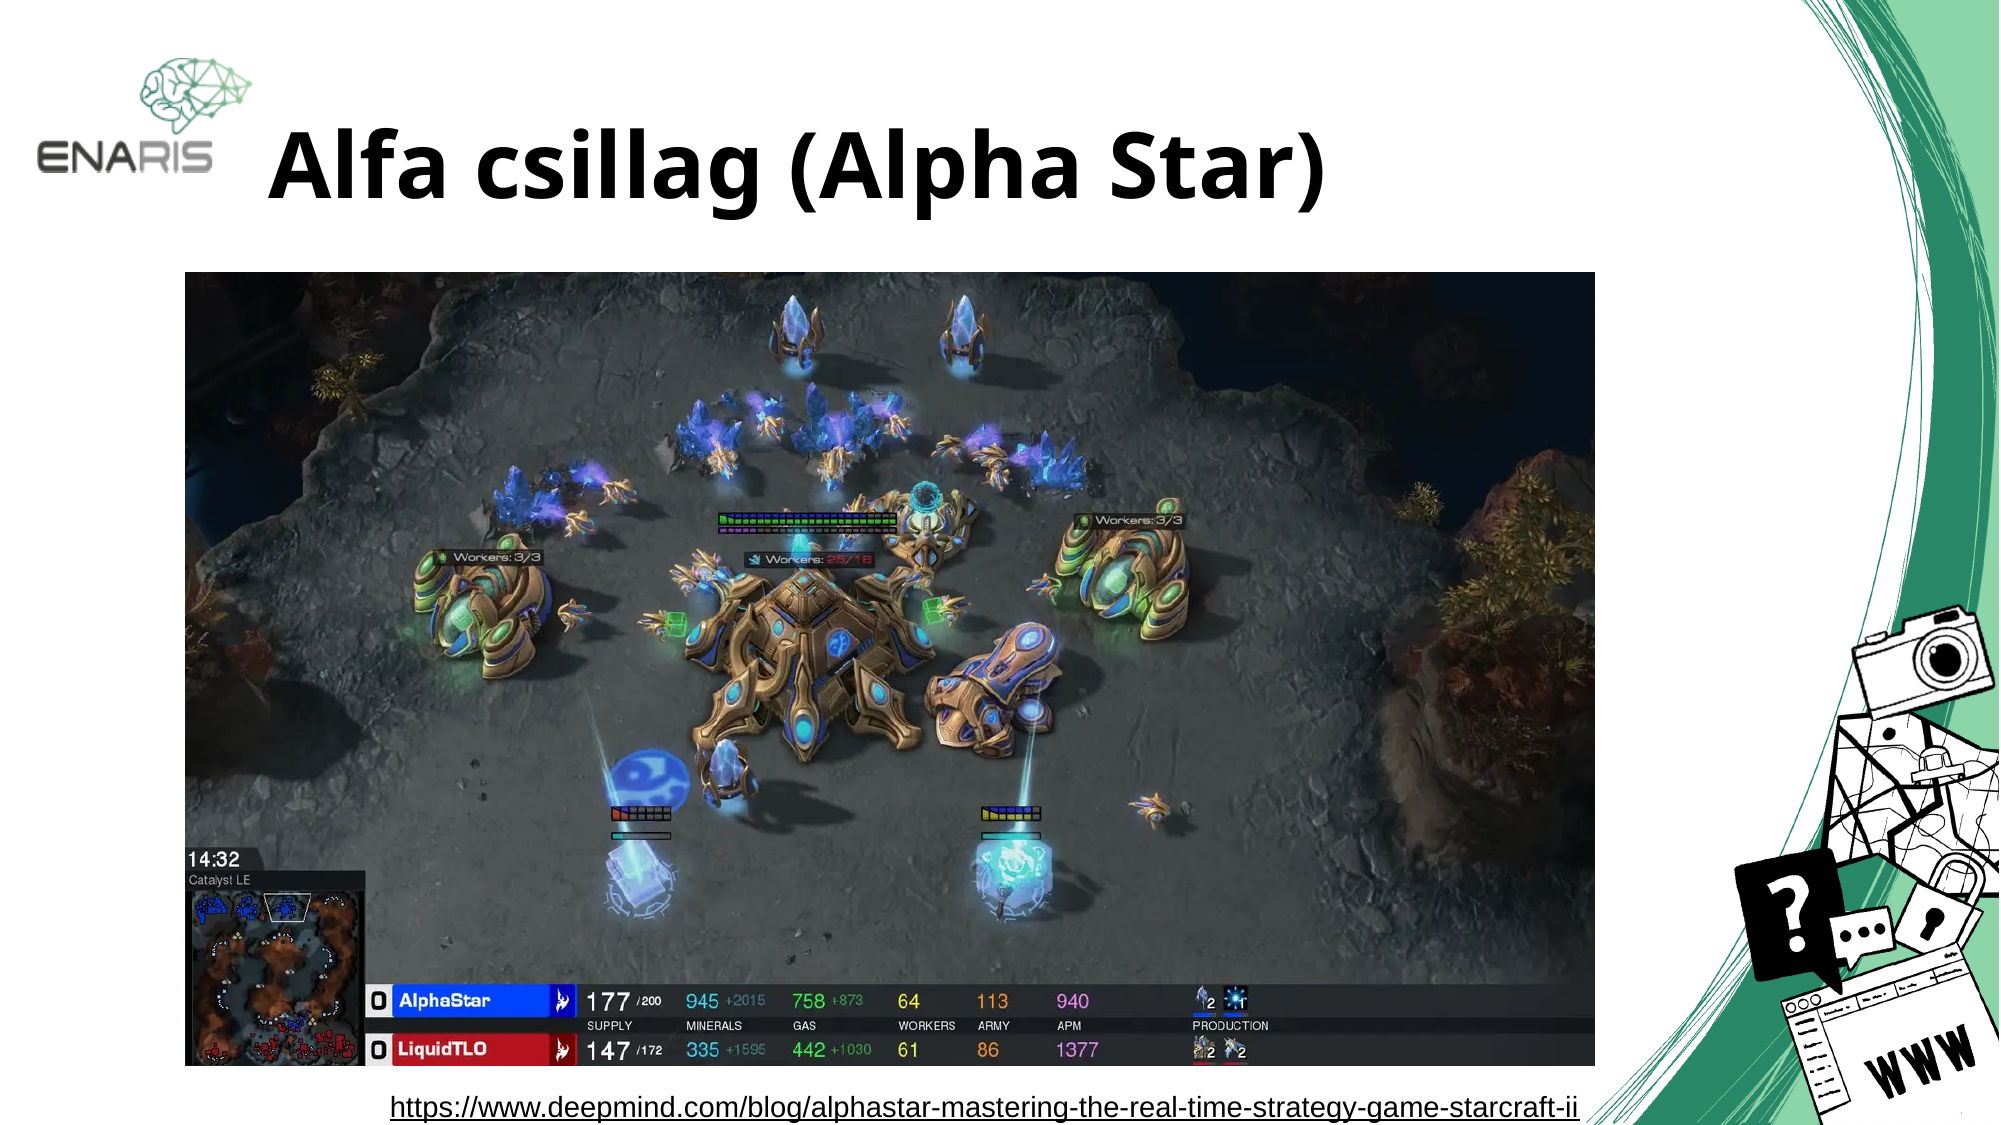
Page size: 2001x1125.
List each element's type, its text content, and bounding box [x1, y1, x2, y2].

text_box https://www.deepmind.com/blog/alphastar-mastering-the-real-time-strategy-game-starcraft-ii [101, 1081, 1595, 1125]
picture [184, 0, 1999, 1125]
picture [37, 58, 254, 173]
title Alfa csillag (Alpha Star) [253, 59, 1863, 278]
